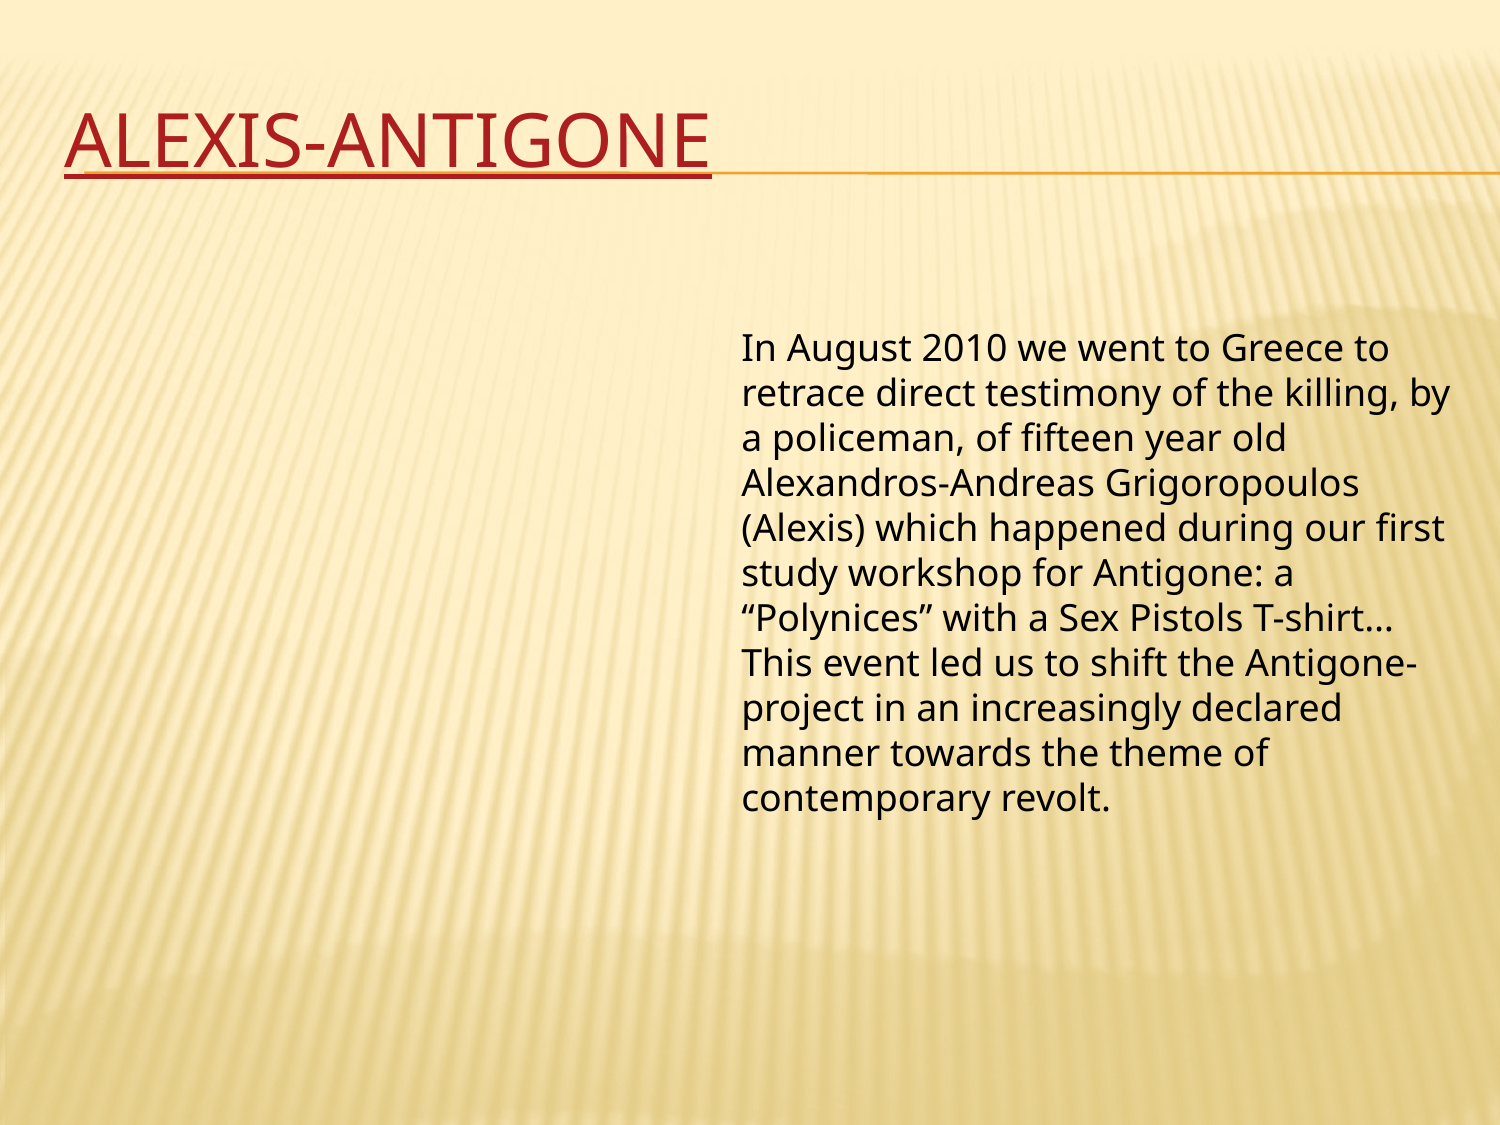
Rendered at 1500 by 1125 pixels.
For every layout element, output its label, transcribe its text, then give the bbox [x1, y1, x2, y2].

title ALEXIS-ANTIGONE [49, 75, 1475, 213]
text_box In August 2010 we went to Greece to retrace direct testimony of the killing, by a policeman, of fifteen year old Alexandros-Andreas Grigoropoulos (Alexis) which happened during our first study workshop for Antigone: a “Polynices” with a Sex Pistols T-shirt… This event led us to shift the Antigone-project in an increasingly declared manner towards the theme of contemporary revolt. [726, 316, 1477, 827]
